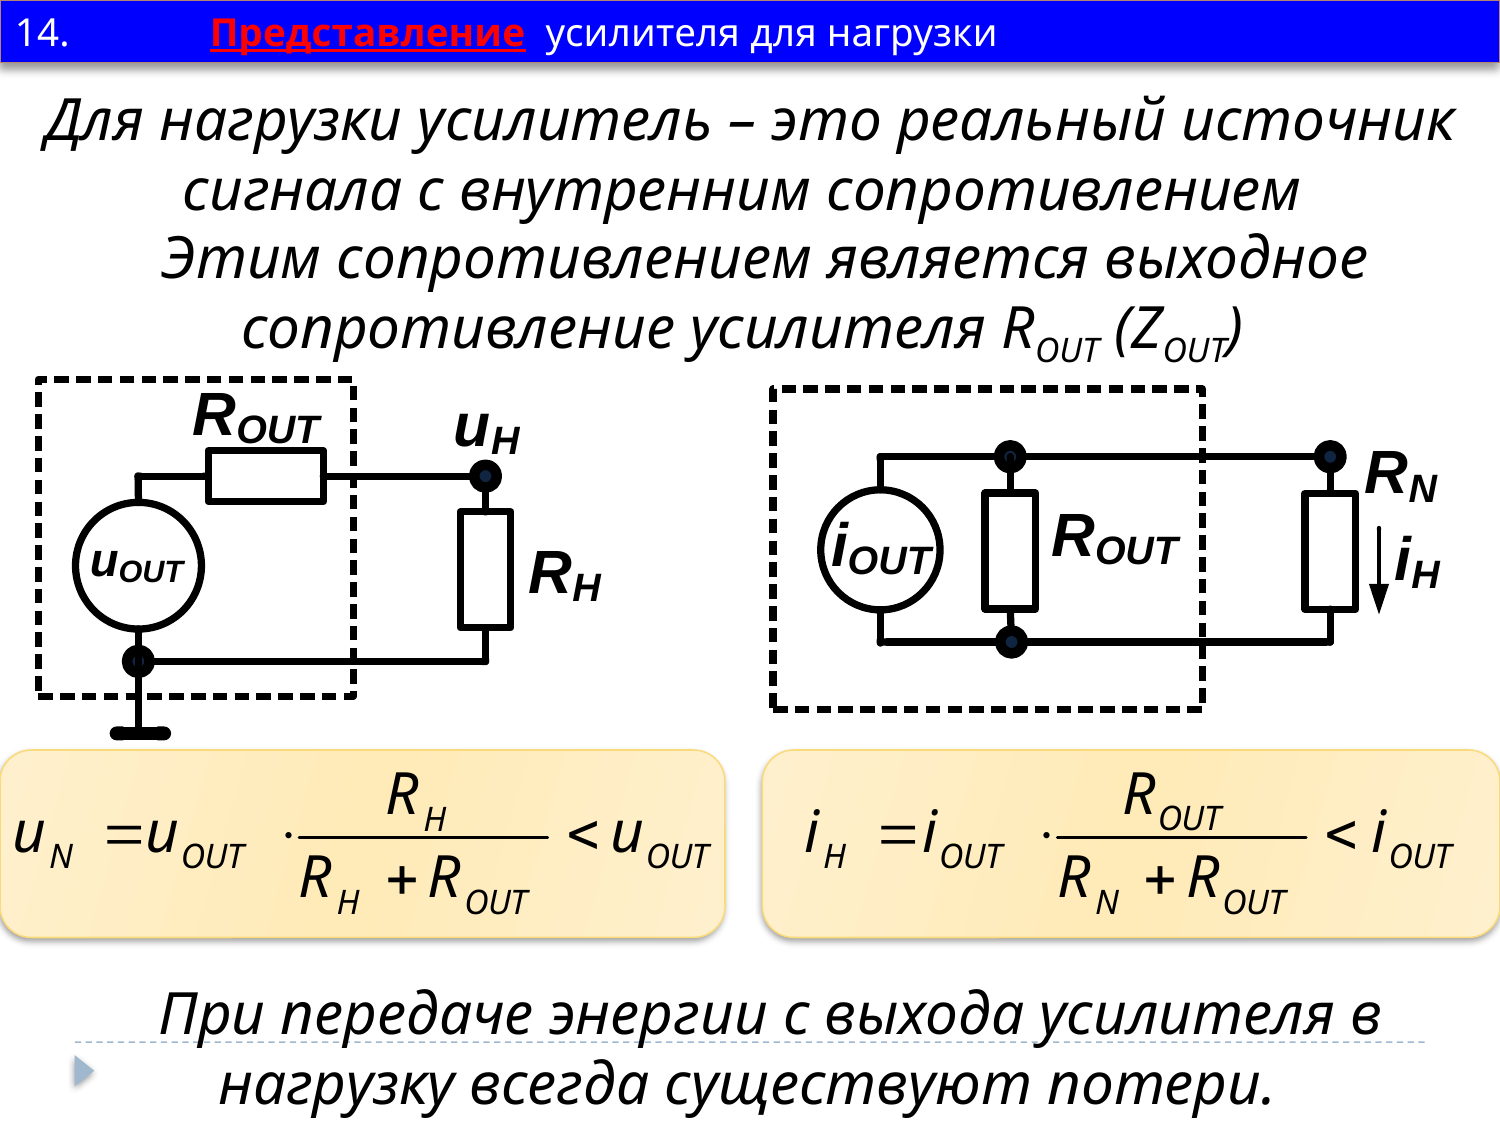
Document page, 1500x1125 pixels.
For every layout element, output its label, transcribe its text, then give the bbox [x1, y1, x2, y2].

text_box [0, 750, 713, 939]
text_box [14, 762, 726, 919]
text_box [803, 762, 1467, 919]
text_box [29, 362, 1500, 758]
text_box 14. Представление усилителя для нагрузки [0, 0, 1500, 63]
text_box [761, 771, 1500, 939]
text_box Этим сопротивлением является выходное сопротивление усилителя ROUT (ZOUT) [0, 212, 1500, 377]
text_box При передаче энергии с выхода усилителя в нагрузку всегда существуют потери. [5, 968, 1500, 1124]
text_box Для нагрузки усилитель – это реальный источник сигнала с внутренним сопротивлением [0, 74, 1500, 212]
